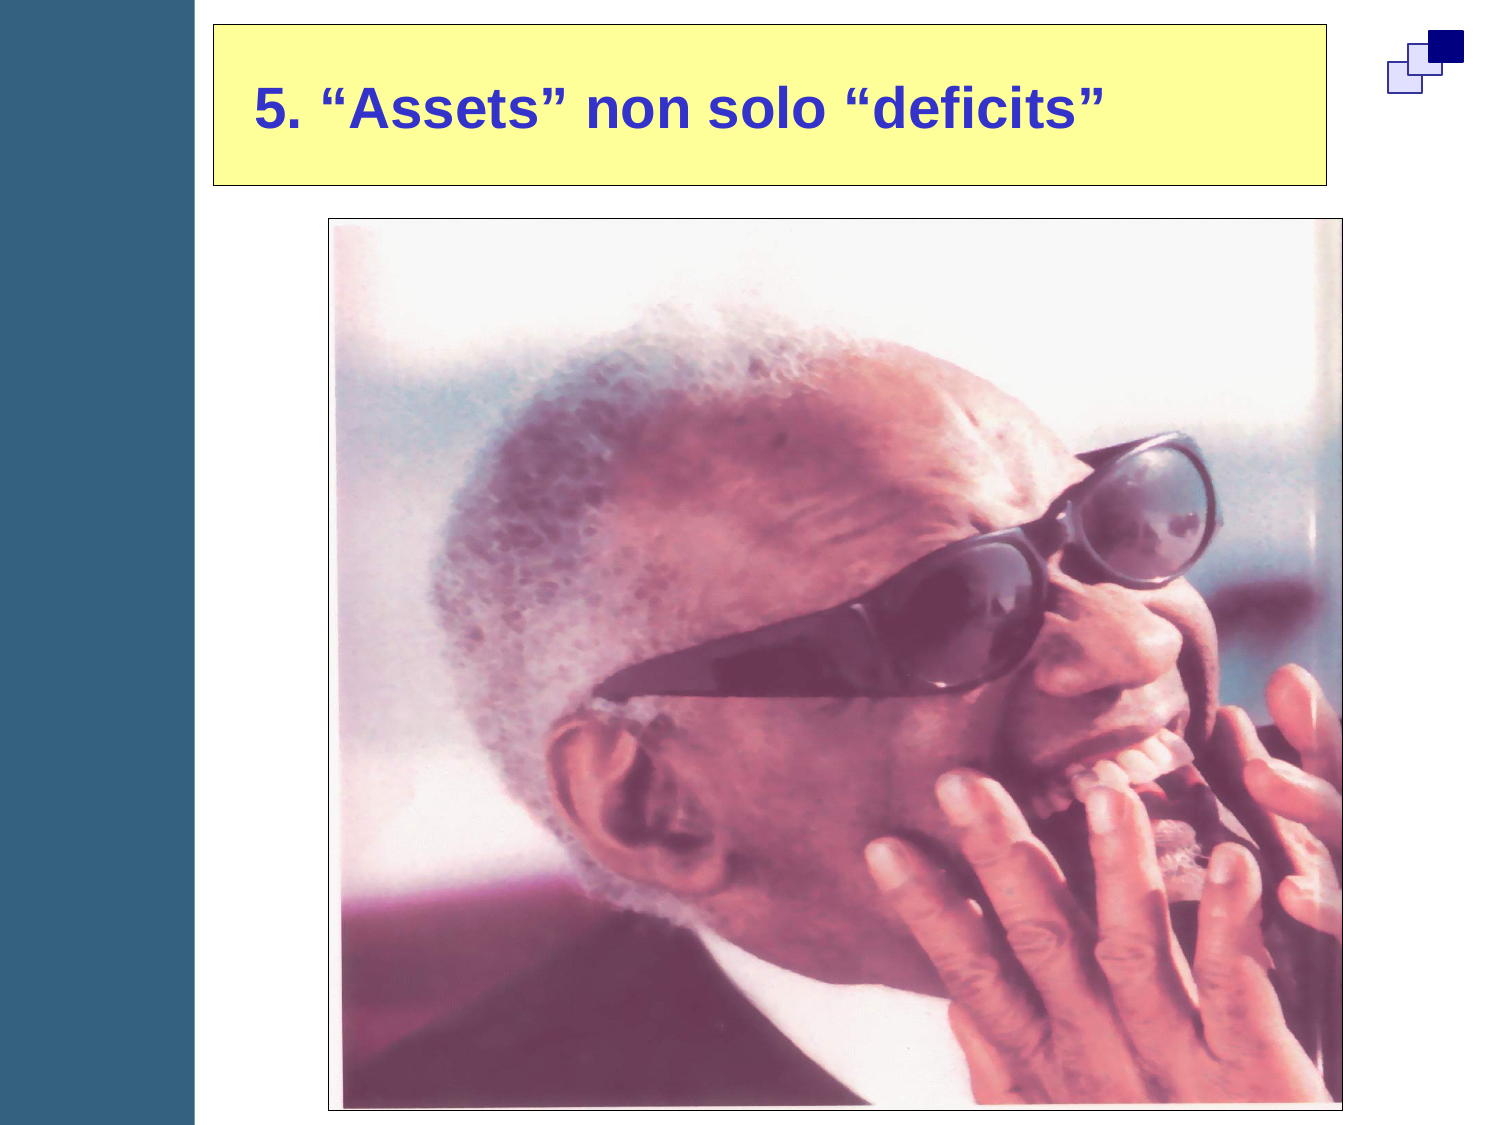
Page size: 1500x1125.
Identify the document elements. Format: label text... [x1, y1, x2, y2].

picture [327, 218, 1343, 1111]
text_box [1229, 24, 1327, 186]
text_box [213, 24, 246, 186]
text_box 5. “Assets” non solo “deficits” [246, 20, 1229, 189]
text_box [1387, 30, 1463, 94]
